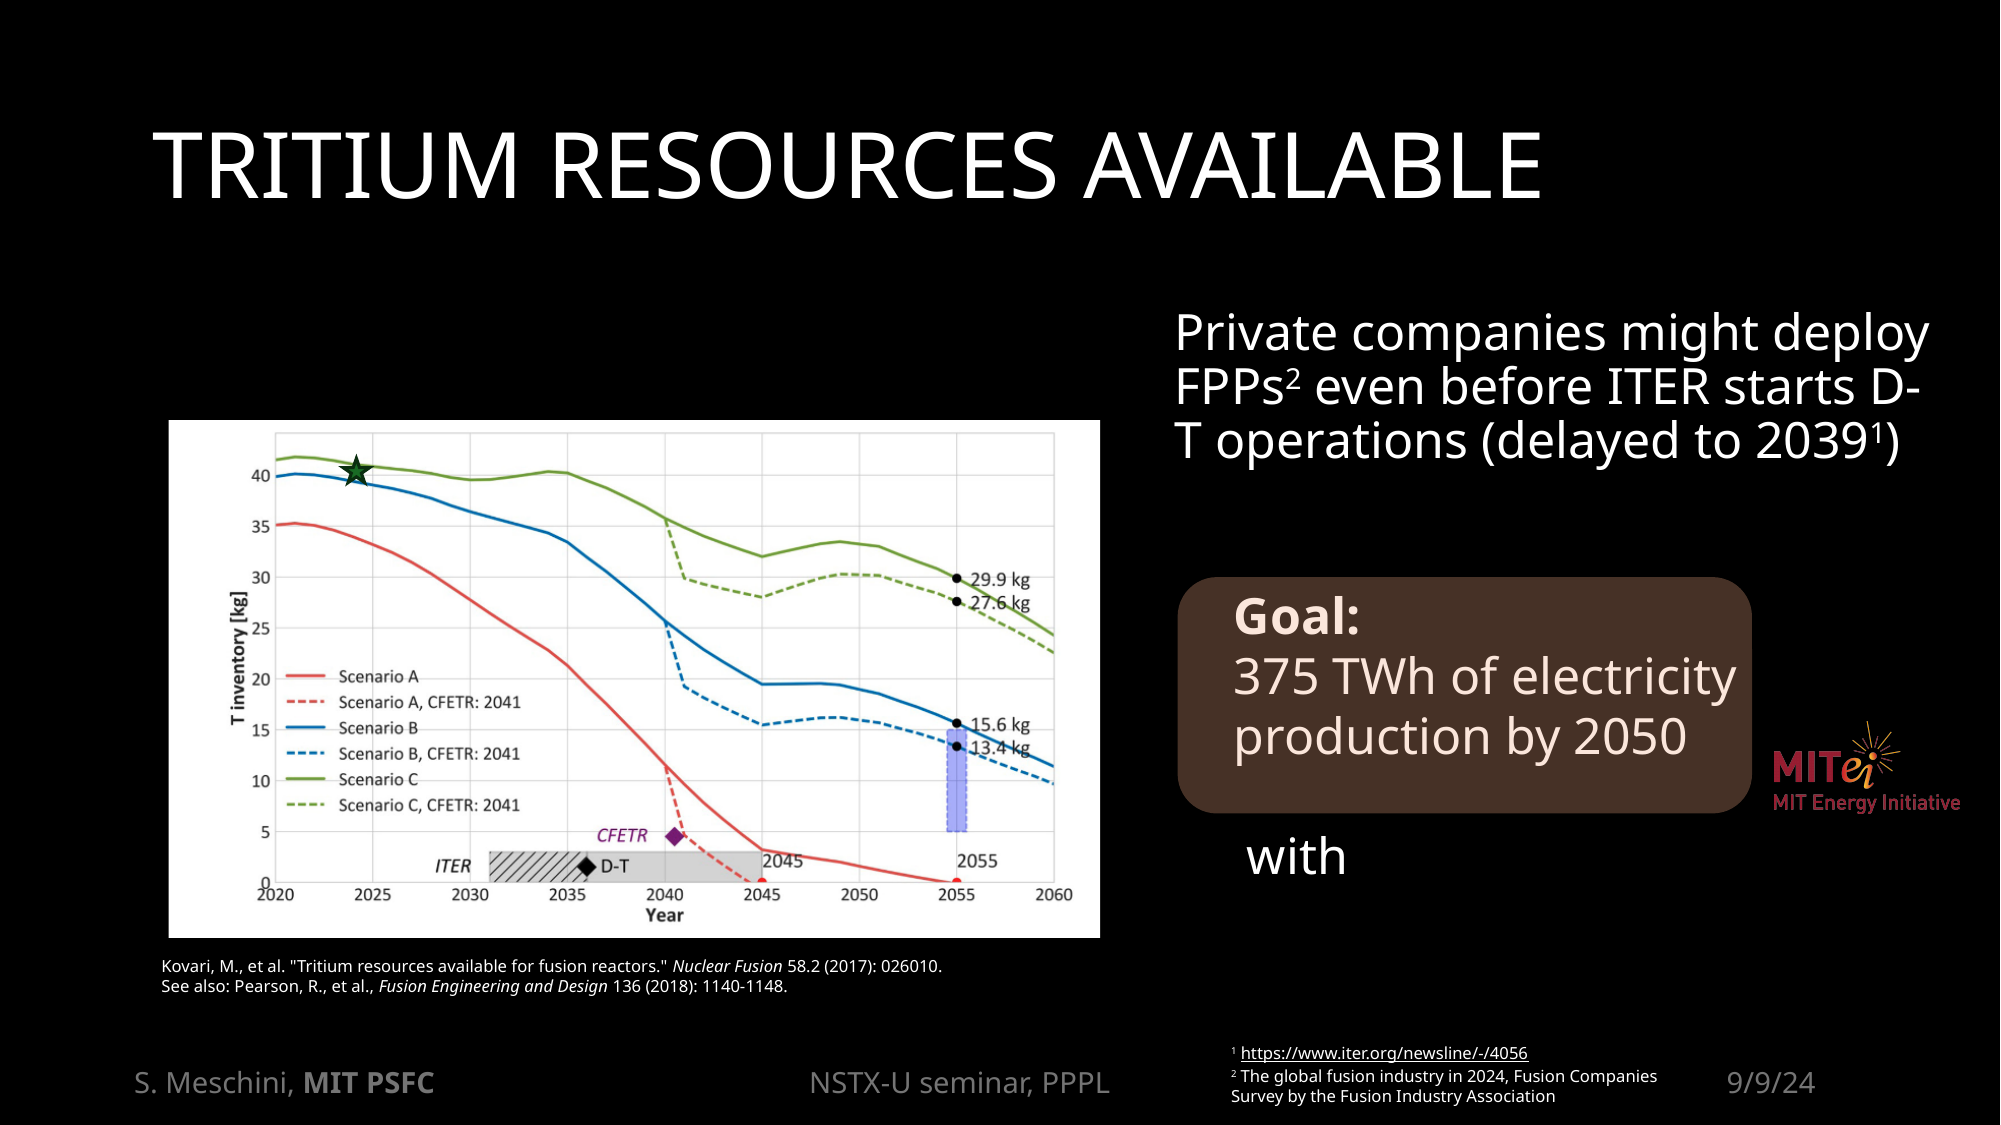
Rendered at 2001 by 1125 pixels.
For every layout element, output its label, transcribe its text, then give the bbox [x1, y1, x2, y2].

list Private companies might deploy FPPs2 even before ITER starts D-T operations (delayed to 20391) [1159, 299, 1946, 1014]
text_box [146, 420, 1101, 1046]
picture [1774, 721, 1960, 814]
text_box [1176, 575, 1754, 816]
title TRITIUM RESOURCES AVAILABLE [137, 59, 1863, 278]
text_box 1 https://www.iter.org/newsline/-/4056 2 The global fusion industry in 2024, Fusion Companies Survey by the Fusion Industry Association [1216, 1035, 1692, 1125]
